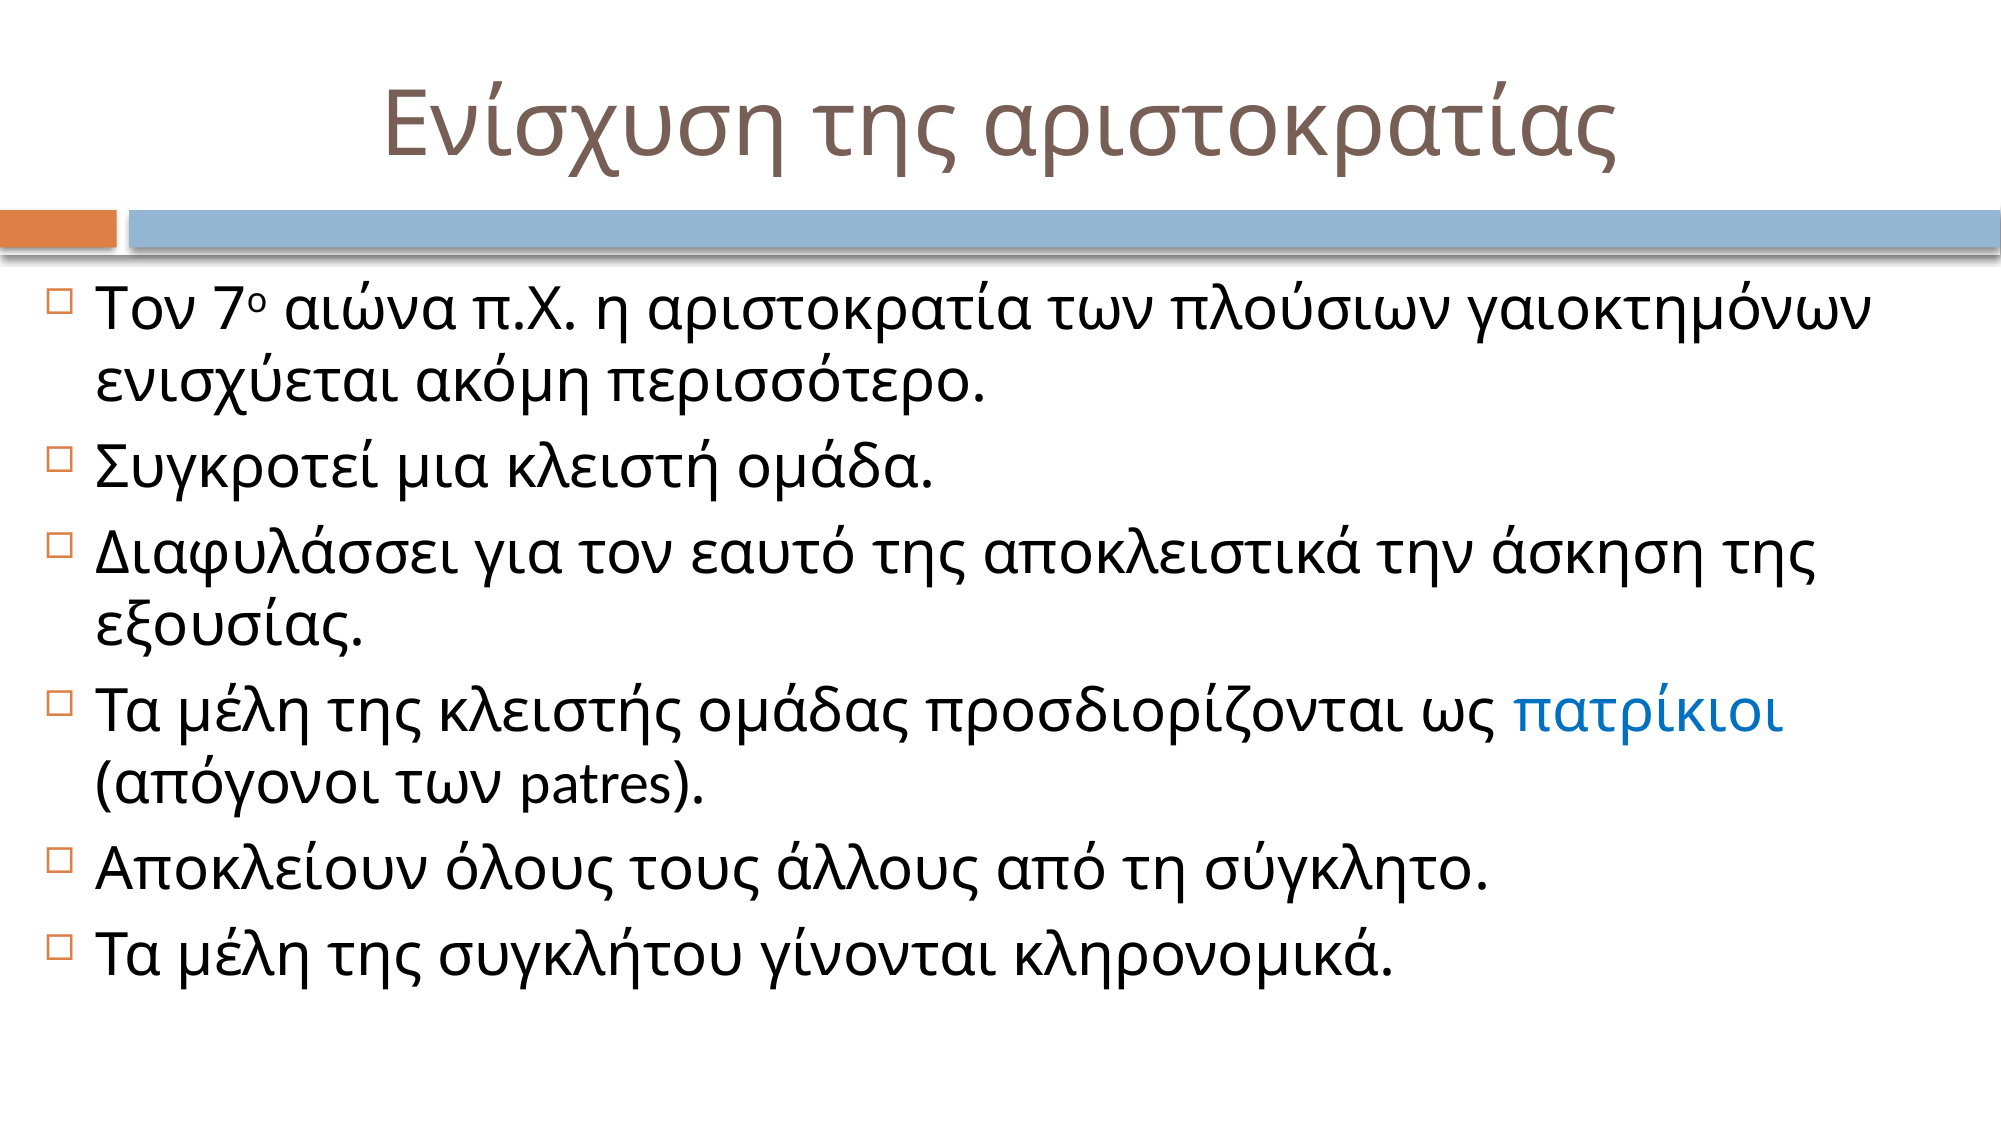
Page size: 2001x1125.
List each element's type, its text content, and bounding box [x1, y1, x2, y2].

title Ενίσχυση της αριστοκρατίας [249, 37, 1750, 200]
list Tον 7ο αιώνα π.Χ. η αριστοκρατία των πλούσιων γαιοκτημόνων ενισχύεται ακόμη περισσότερο. Συγκροτεί μια κλειστή ομάδα. Διαφυλάσσει για τον εαυτό της αποκλειστικά την άσκηση της εξουσίας. Τα μέλη της κλειστής ομάδας προσδιορίζονται ως πατρίκιοι (απόγονοι των patres). Αποκλείουν όλους τους άλλους από τη σύγκλητο. Τα μέλη της συγκλήτου γίνονται κληρονομικά. [29, 262, 1965, 1000]
